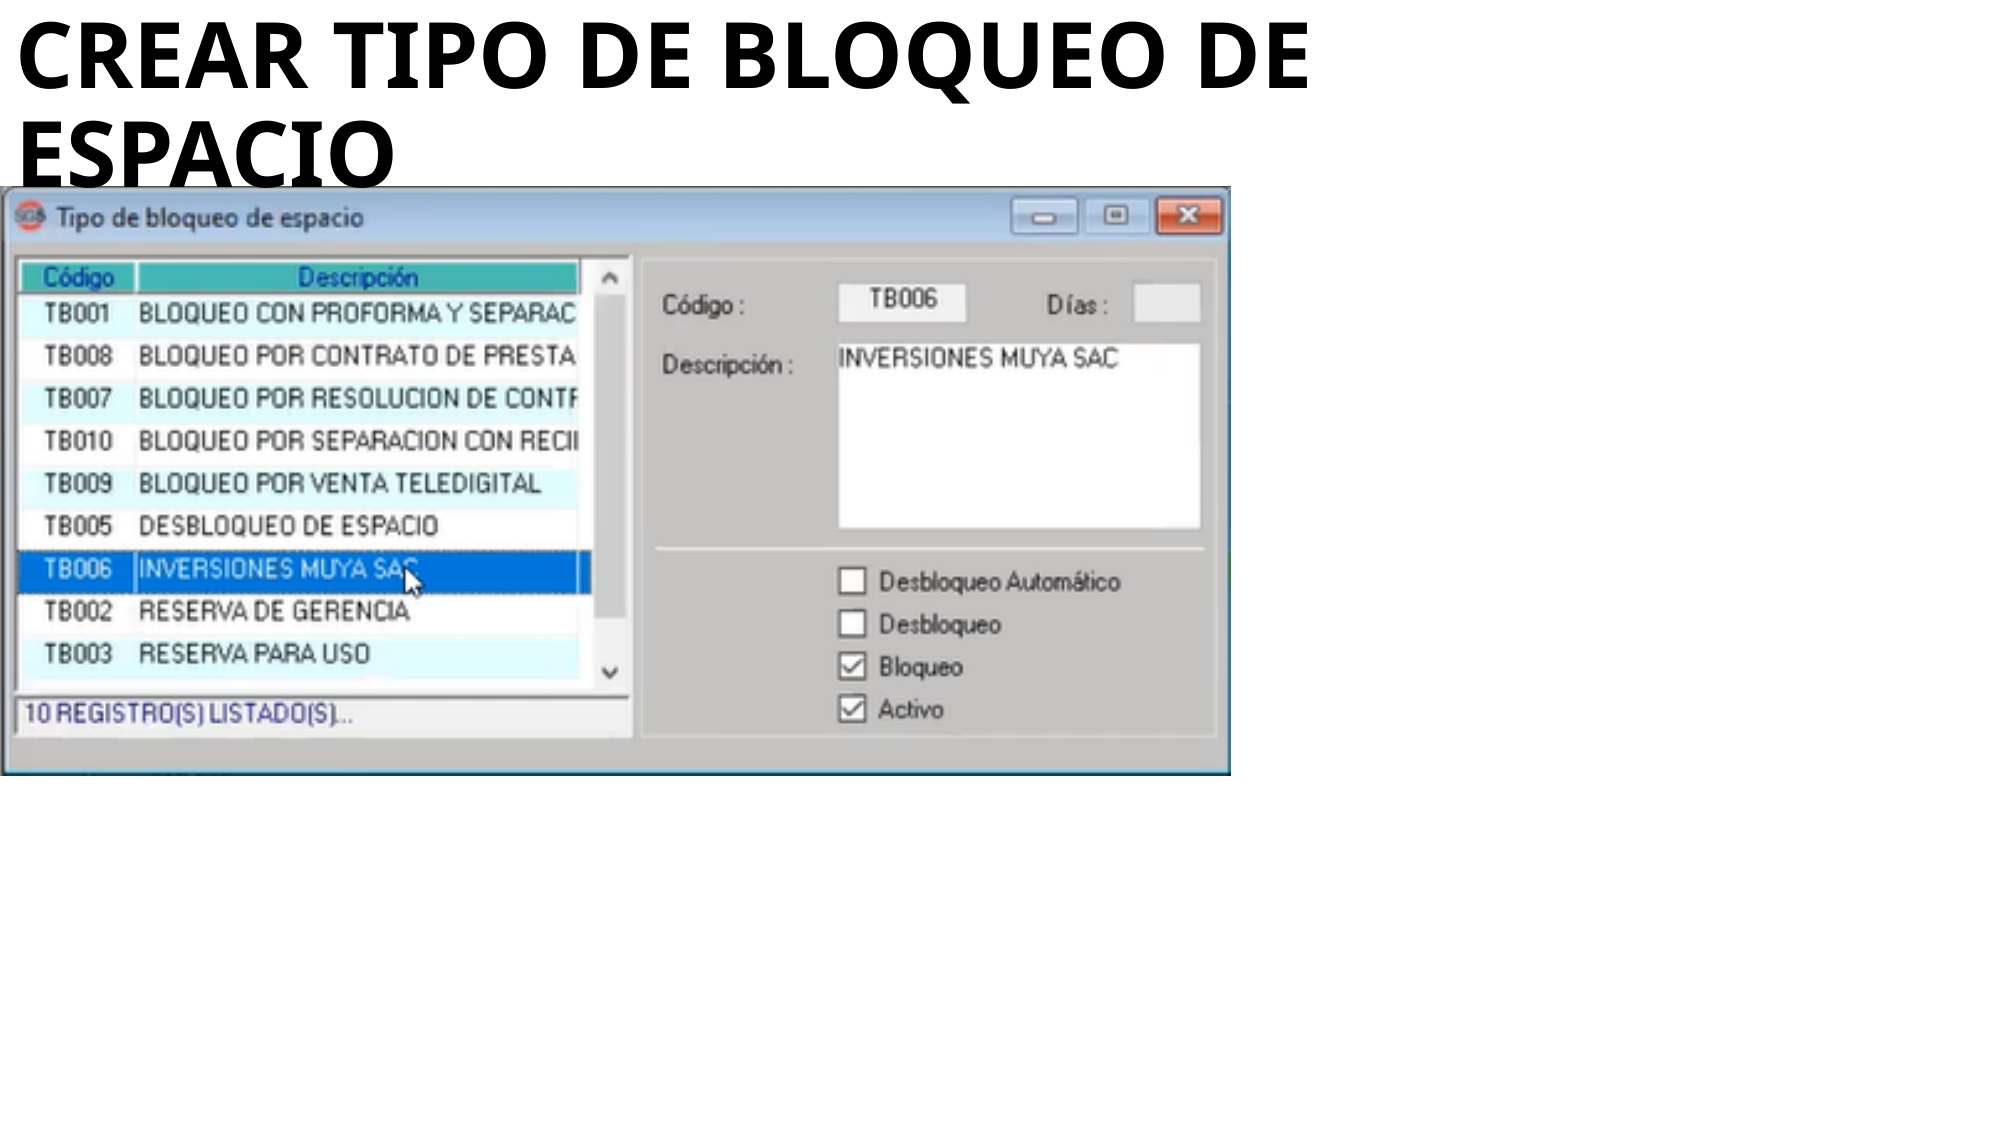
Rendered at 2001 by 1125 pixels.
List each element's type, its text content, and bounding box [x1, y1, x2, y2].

picture [0, 186, 1231, 776]
text_box CREAR TIPO DE BLOQUEO DE ESPACIO [0, 0, 1725, 218]
